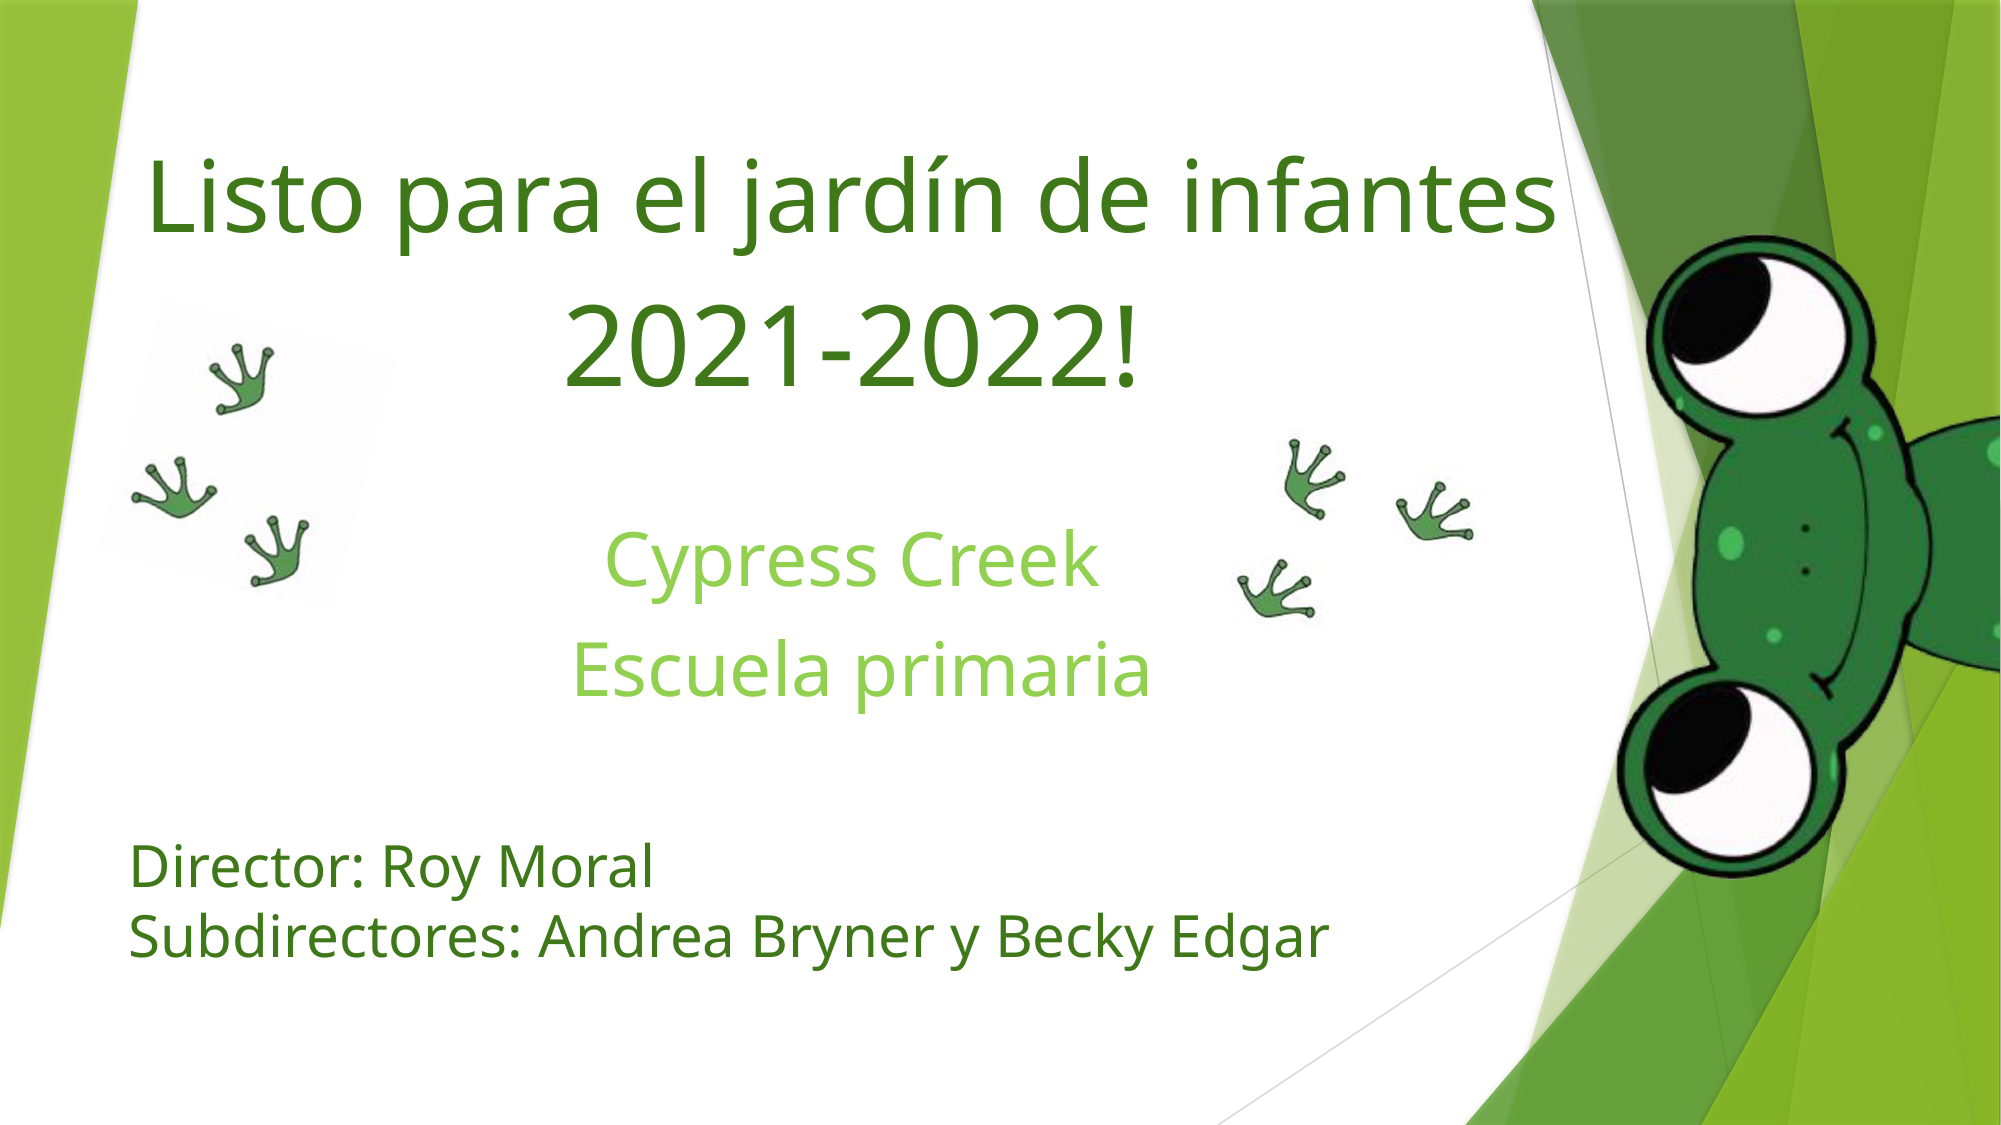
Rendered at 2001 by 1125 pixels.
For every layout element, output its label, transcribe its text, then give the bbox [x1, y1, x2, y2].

picture [1231, 216, 2000, 904]
picture [96, 295, 398, 612]
text_box Listo para el jardín de infantes 2021-2022! [55, 125, 1650, 466]
text_box Director: Roy Moral Subdirectores: Andrea Bryner y Becky Edgar [114, 822, 1674, 977]
subtitle Cypress Creek Escuela primaria [267, 503, 1438, 734]
